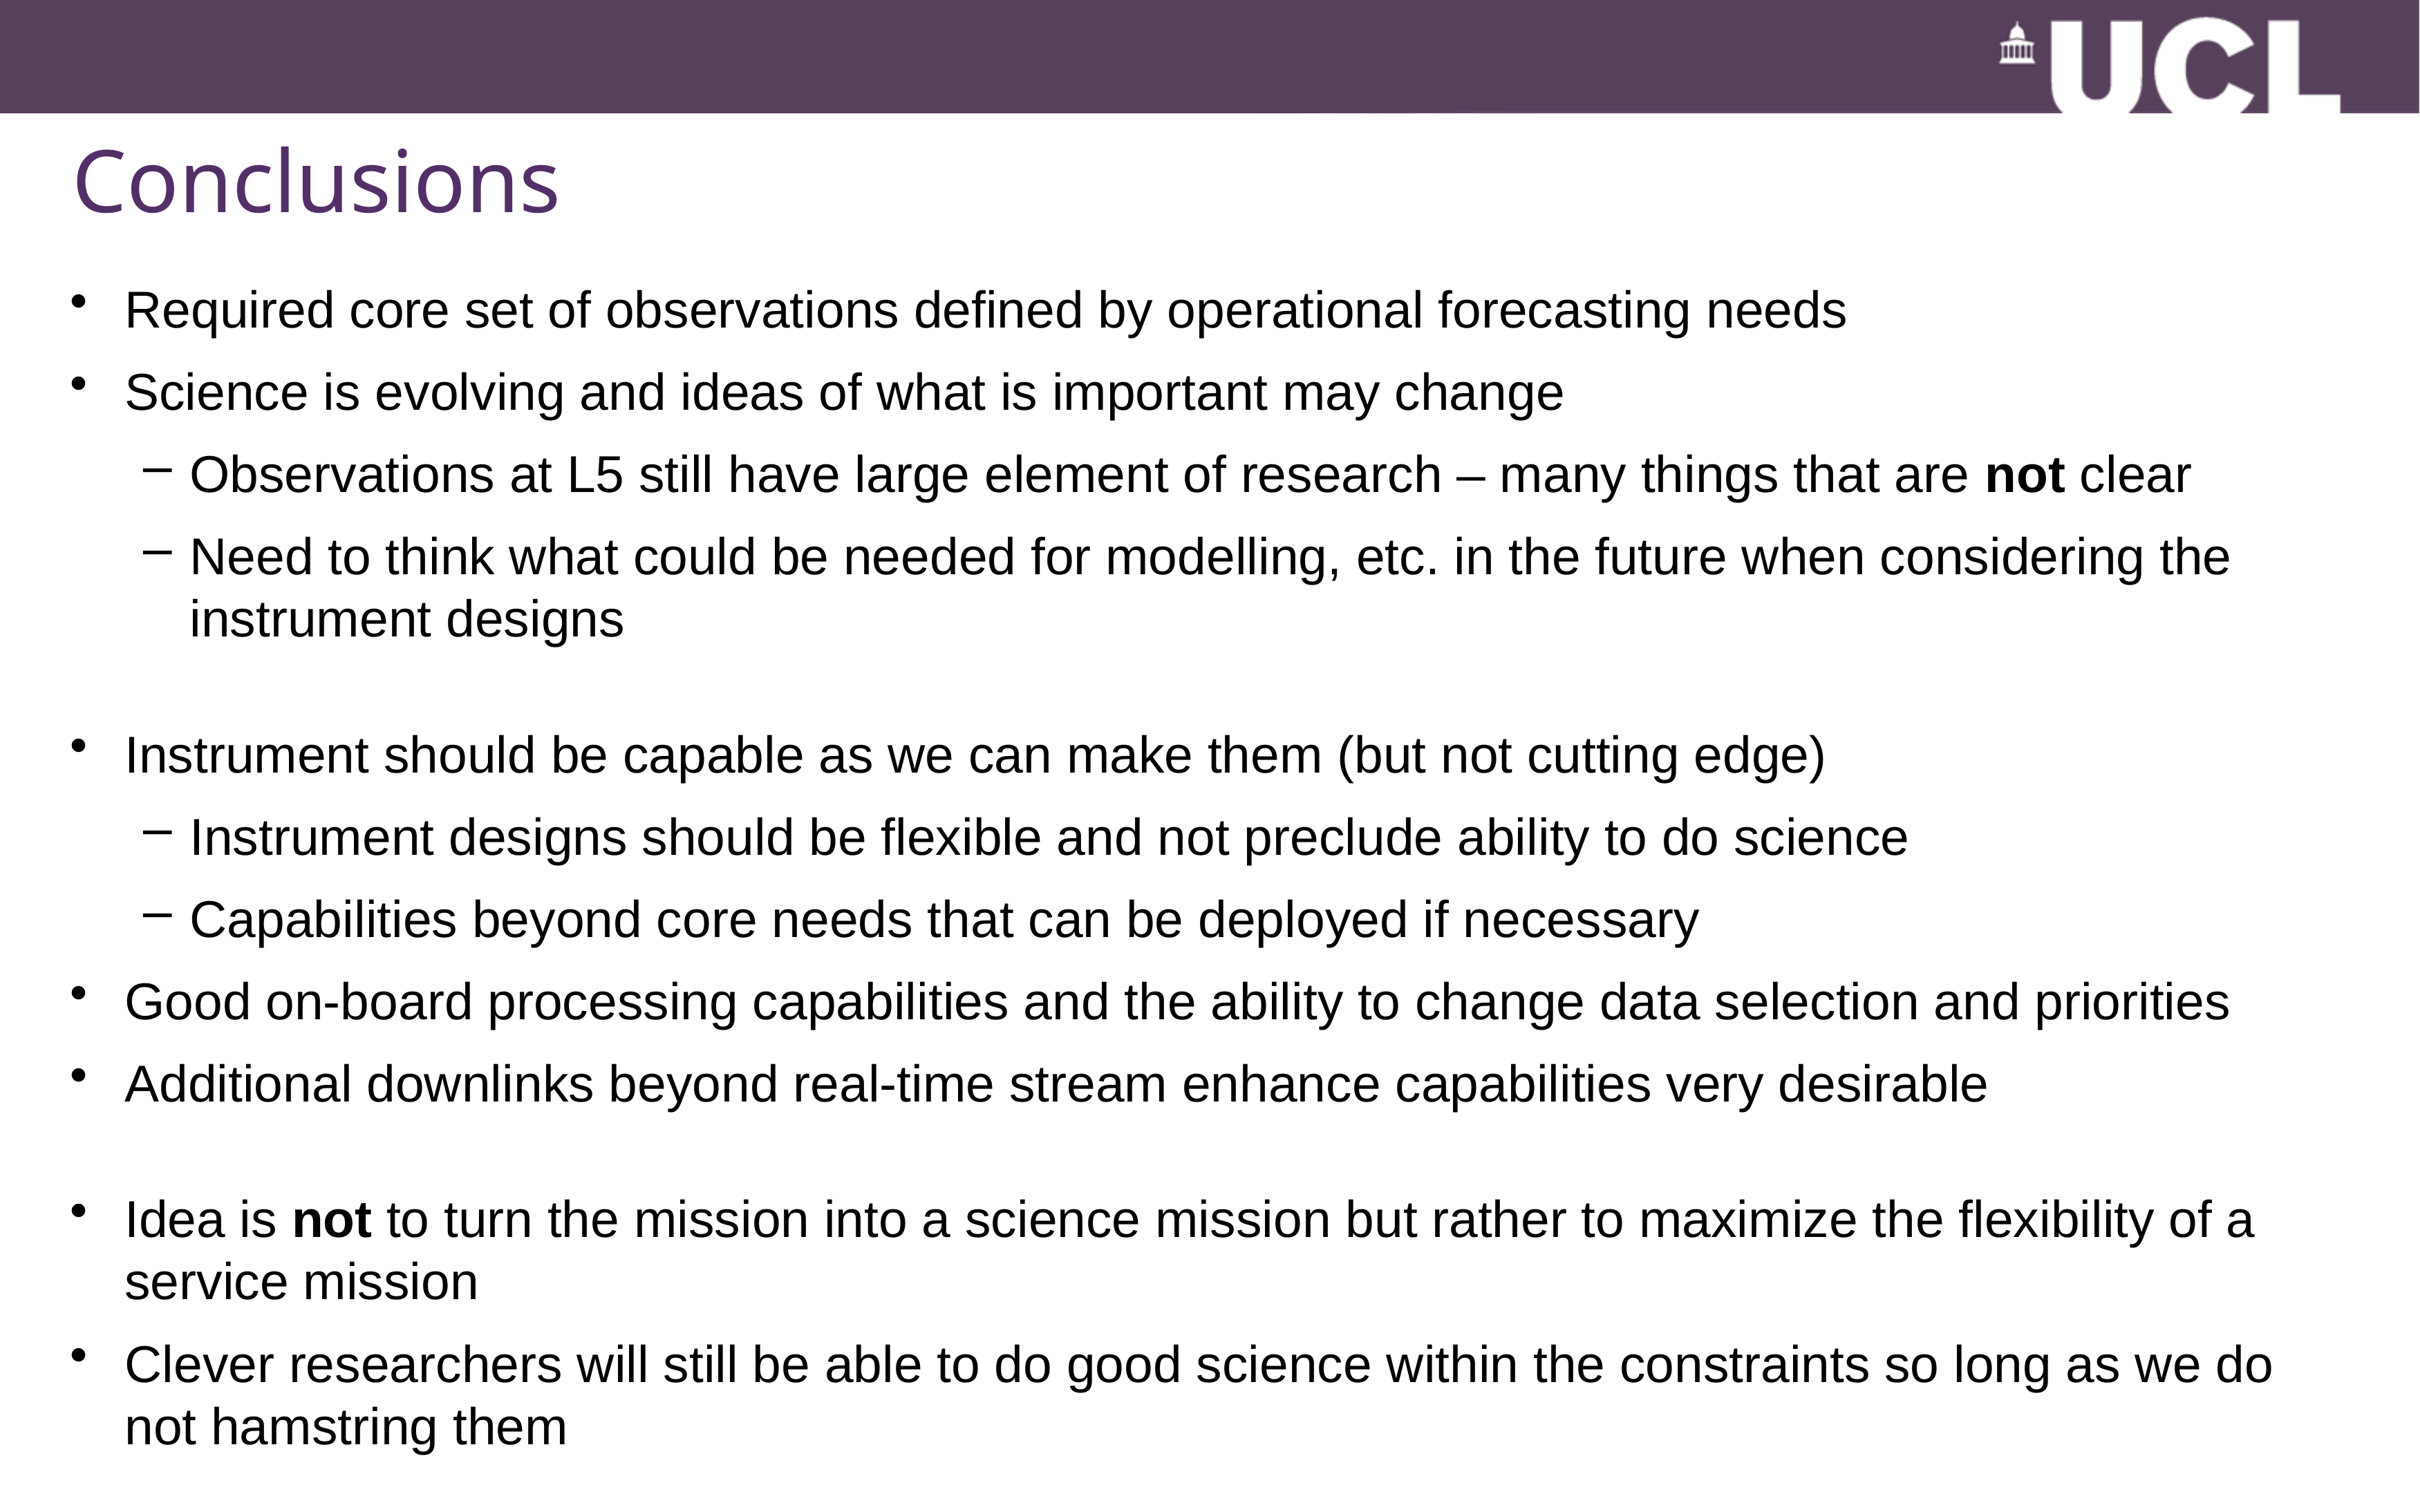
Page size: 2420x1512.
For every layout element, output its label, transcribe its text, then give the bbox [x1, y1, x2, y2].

picture [0, 0, 2419, 113]
title Conclusions [54, 111, 2316, 245]
list Required core set of observations defined by operational forecasting needs Science is evolving and ideas of what is important may change Observations at L5 still have large element of research – many things that are not clear Need to think what could be needed for modelling, etc. in the future when considering the instrument designs Instrument should be capable as we can make them (but not cutting edge) Instrument designs should be flexible and not preclude ability to do science Capabilities beyond core needs that can be deployed if necessary Good on-board processing capabilities and the ability to change data selection and priorities Additional downlinks beyond real-time stream enhance capabilities very desirable Idea is not to turn the mission into a science mission but rather to maximize the flexibility of a service mission Clever researchers will still be able to do good science within the constraints so long as we do not hamstring them [54, 267, 2316, 1512]
